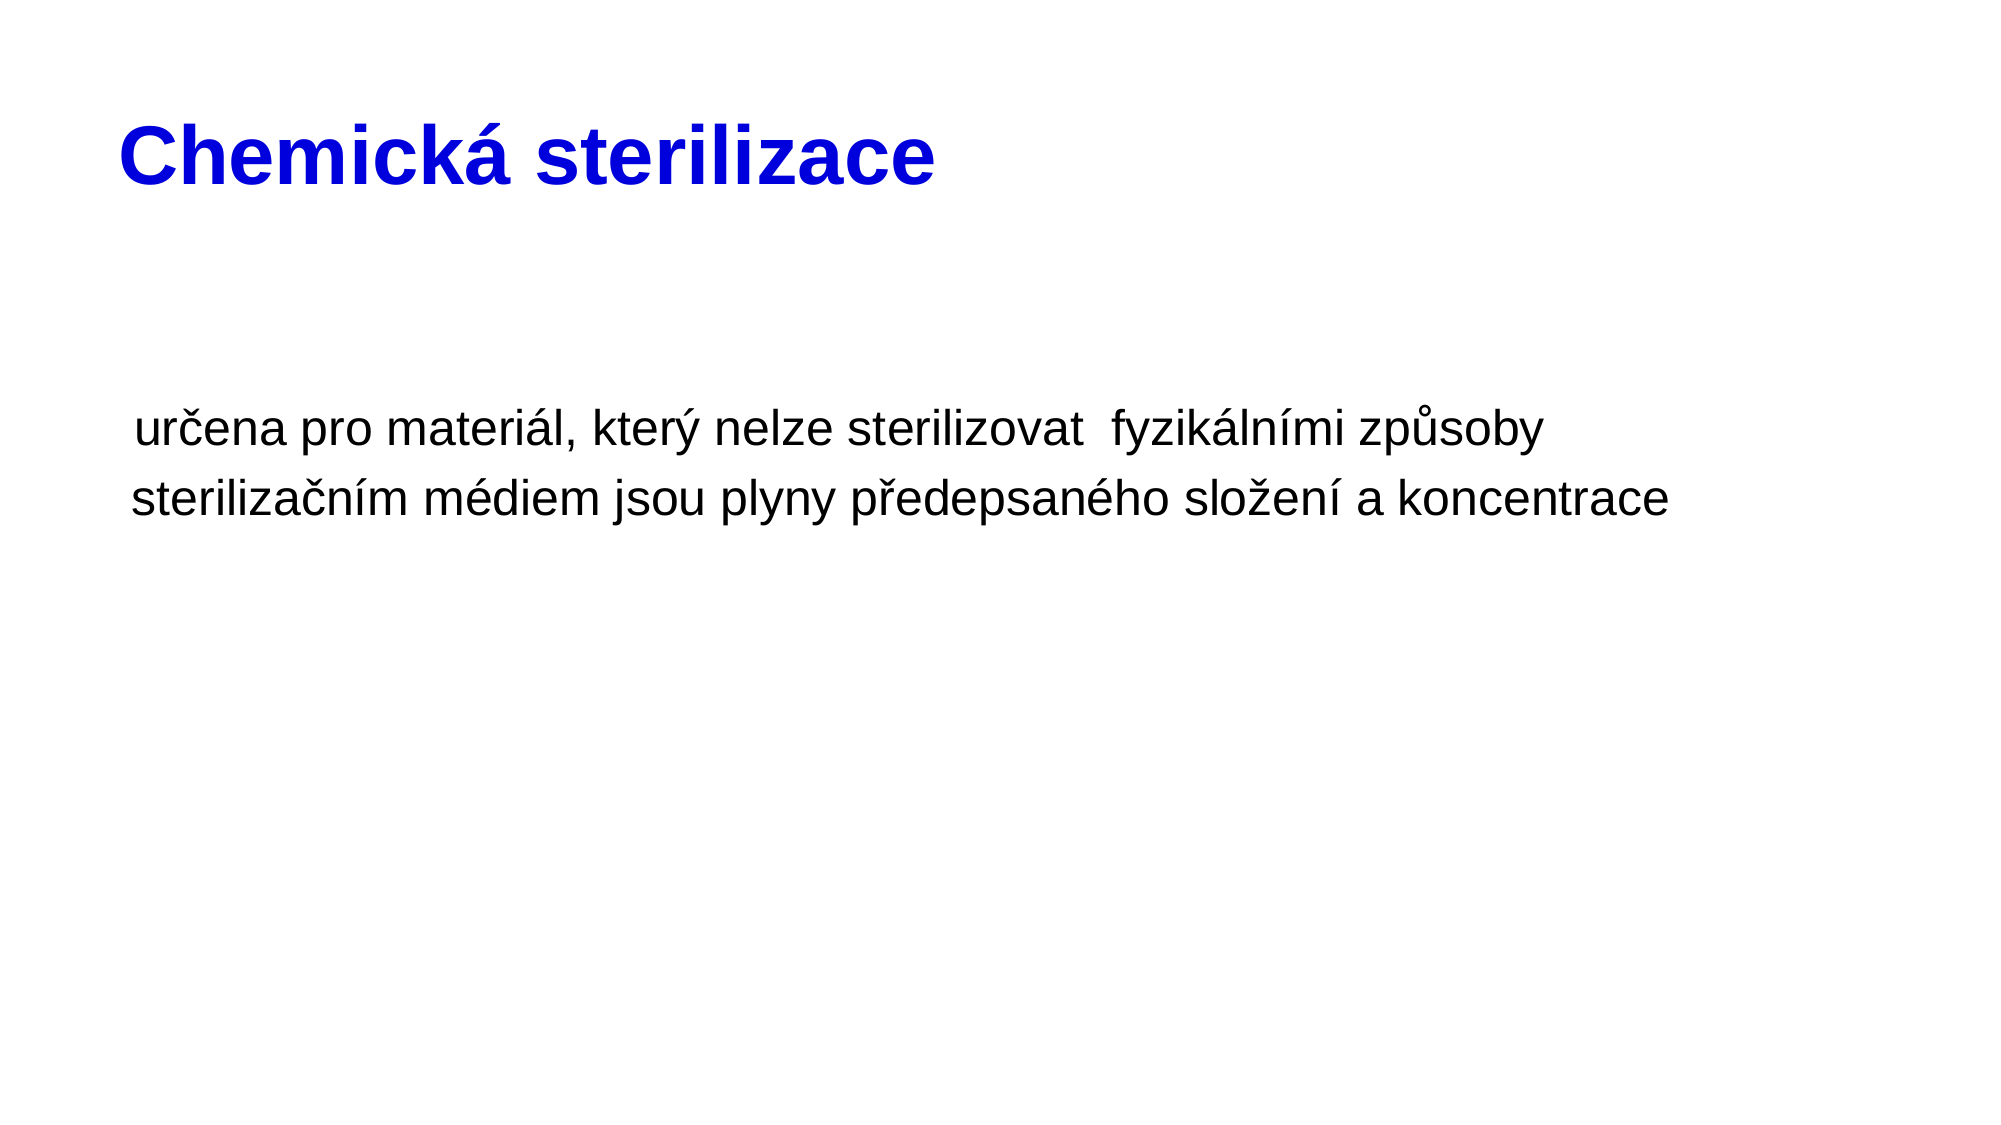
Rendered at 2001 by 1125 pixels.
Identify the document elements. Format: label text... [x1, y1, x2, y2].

list určena pro materiál, který nelze sterilizovat fyzikálními způsoby sterilizačním médiem jsou plyny předepsaného složení a koncentrace [117, 307, 1882, 957]
title Chemická sterilizace [118, 118, 1883, 193]
